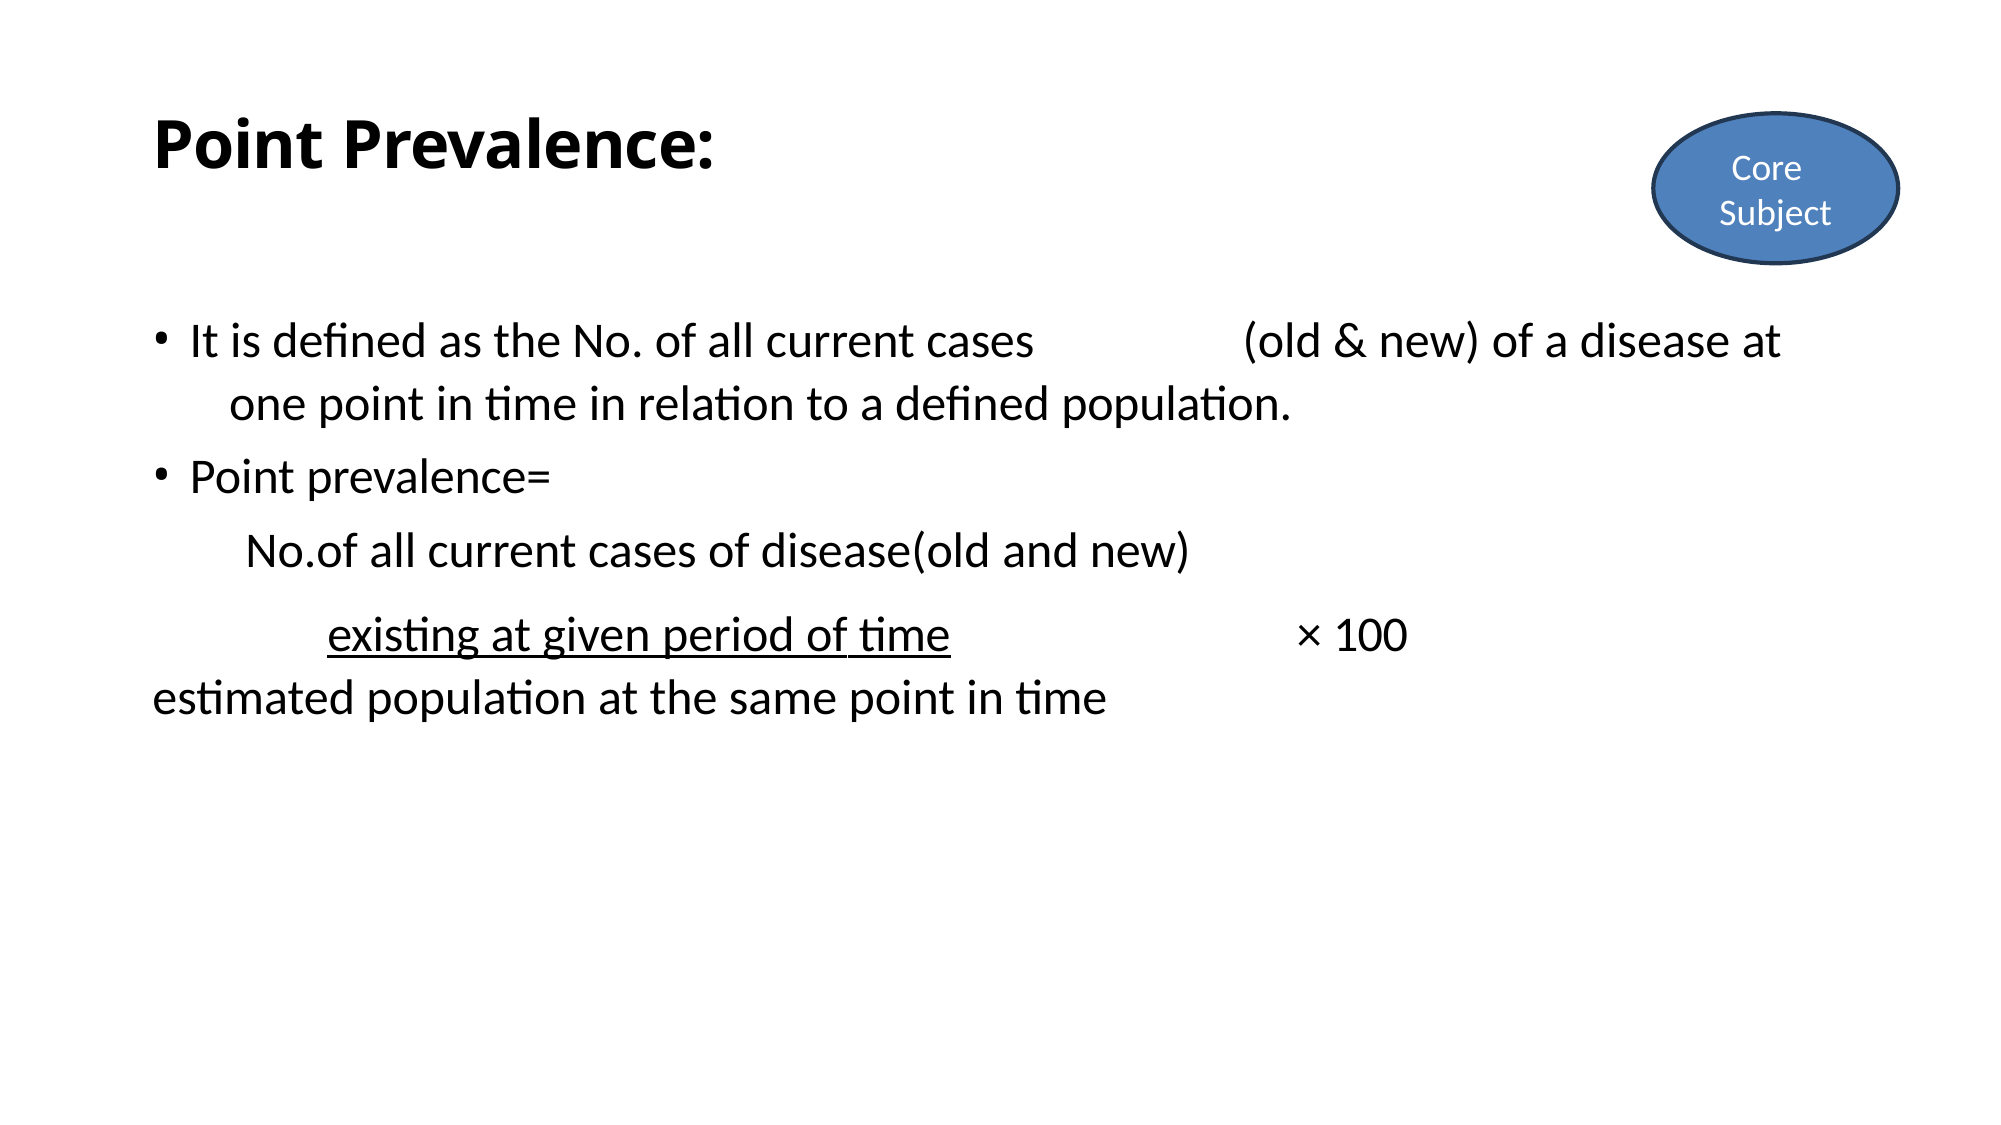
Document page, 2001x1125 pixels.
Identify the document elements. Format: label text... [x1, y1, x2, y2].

text_box It is defined as the No. of all current cases (old & new) of a disease at one point in time in relation to a defined population. Point prevalence= No.of all current cases of disease(old and new) existing at given period of time × 100 estimated population at the same point in time [150, 294, 1836, 725]
title Point Prevalence: [85, 50, 1753, 291]
text_box Core Subject [1651, 111, 1901, 266]
